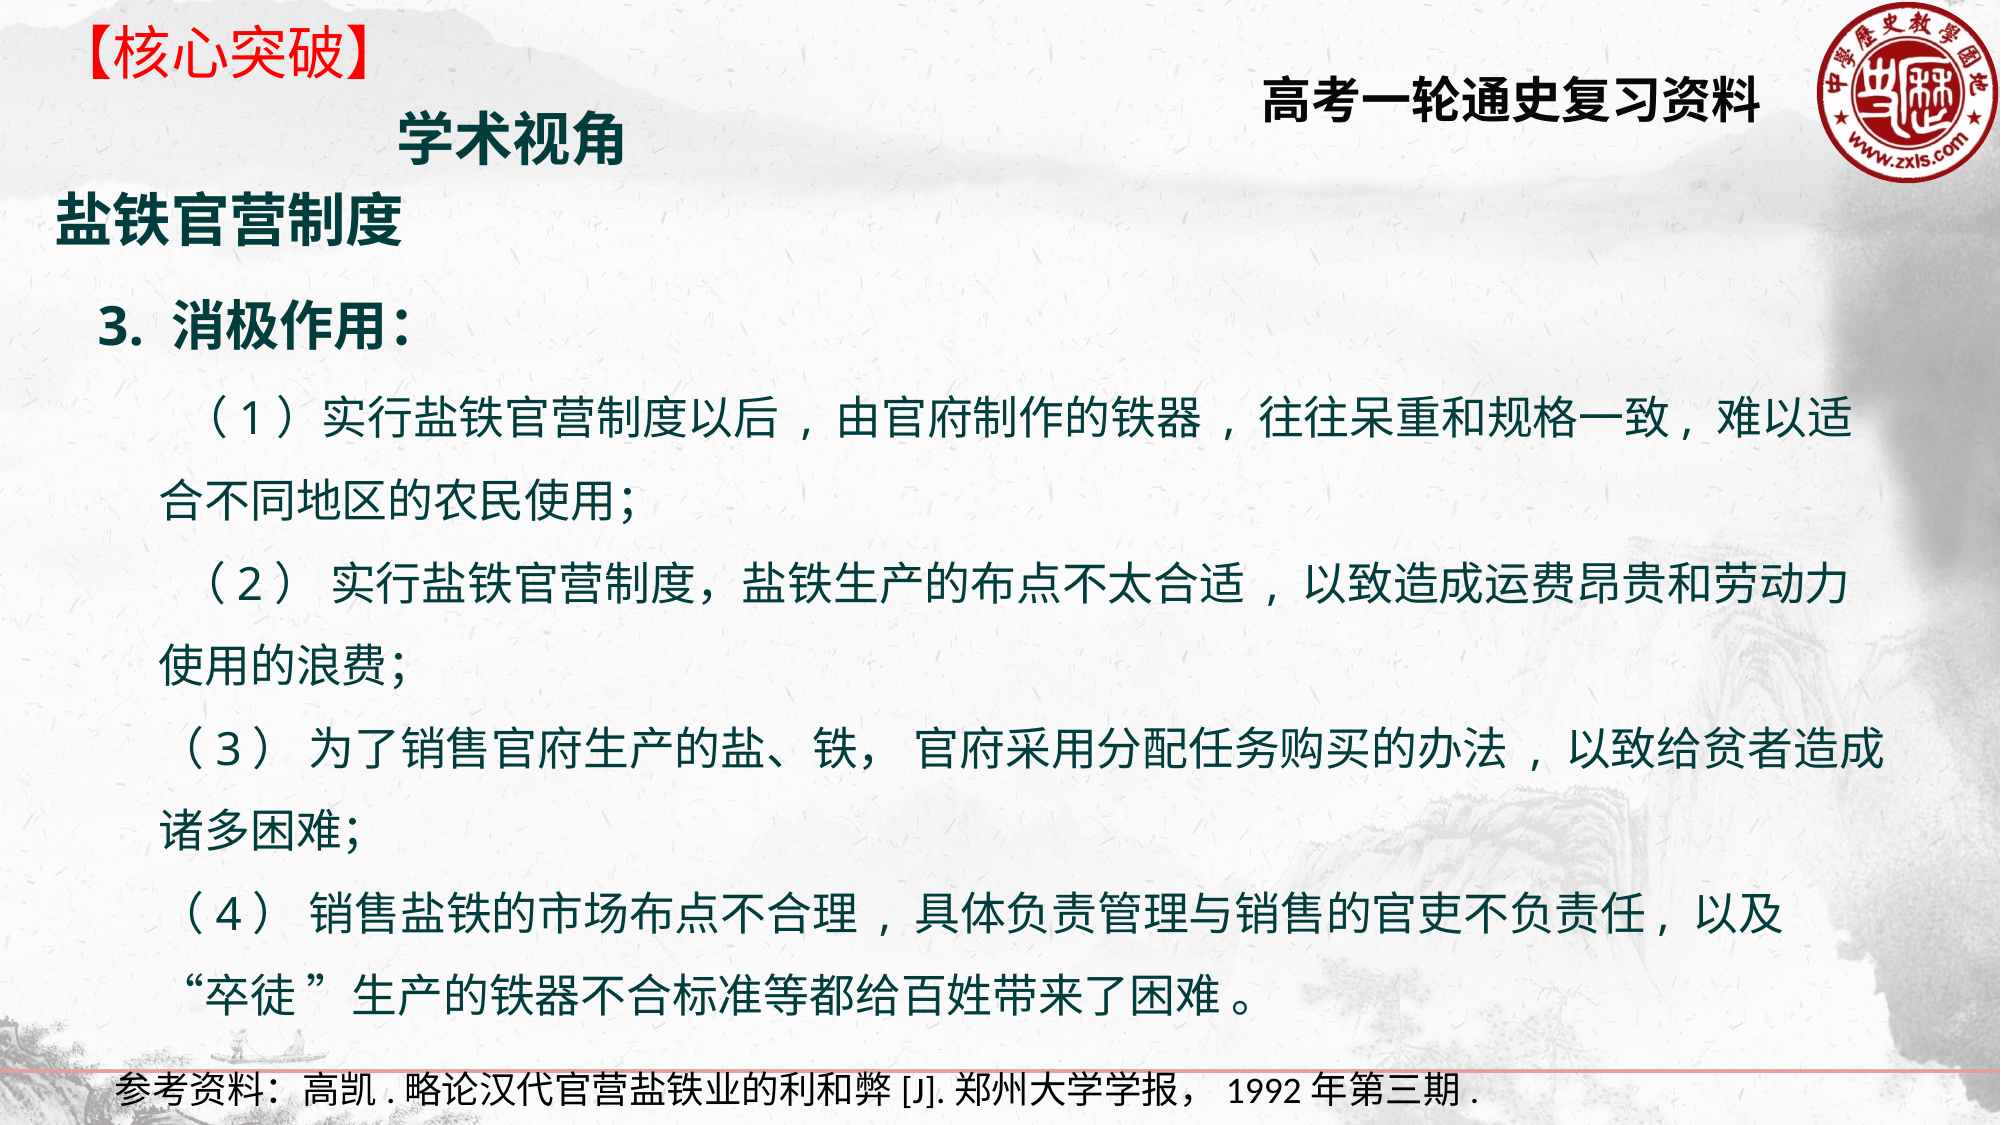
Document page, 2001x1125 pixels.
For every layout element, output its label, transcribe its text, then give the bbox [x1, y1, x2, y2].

picture [1816, 1, 1999, 184]
text_box 盐铁官营制度 [39, 175, 455, 261]
text_box 3. 消极作用： [82, 284, 458, 364]
text_box （1）实行盐铁官营制度以后 , 由官府制作的铁器 , 往往呆重和规格一致, 难以适合不同地区的农民使用； （2） 实行盐铁官营制度，盐铁生产的布点不太合适 , 以致造成运费昂贵和劳动力使用的浪费； （3） 为了销售官府生产的盐、铁， 官府采用分配任务购买的办法 , 以致给贫者造成诸多困难； （4） 销售盐铁的市场布点不合理 , 具体负责管理与销售的官吏不负责任, 以及 “卒徒 ”生产的铁器不合标准等都给百姓带来了困难 。 [144, 347, 1901, 1029]
text_box 【核心突破】 [39, 8, 455, 94]
text_box 参考资料：高凯.略论汉代官营盐铁业的利和弊[J].郑州大学学报，1992年第三期. [99, 1058, 1881, 1119]
text_box 学术视角 [381, 94, 645, 180]
